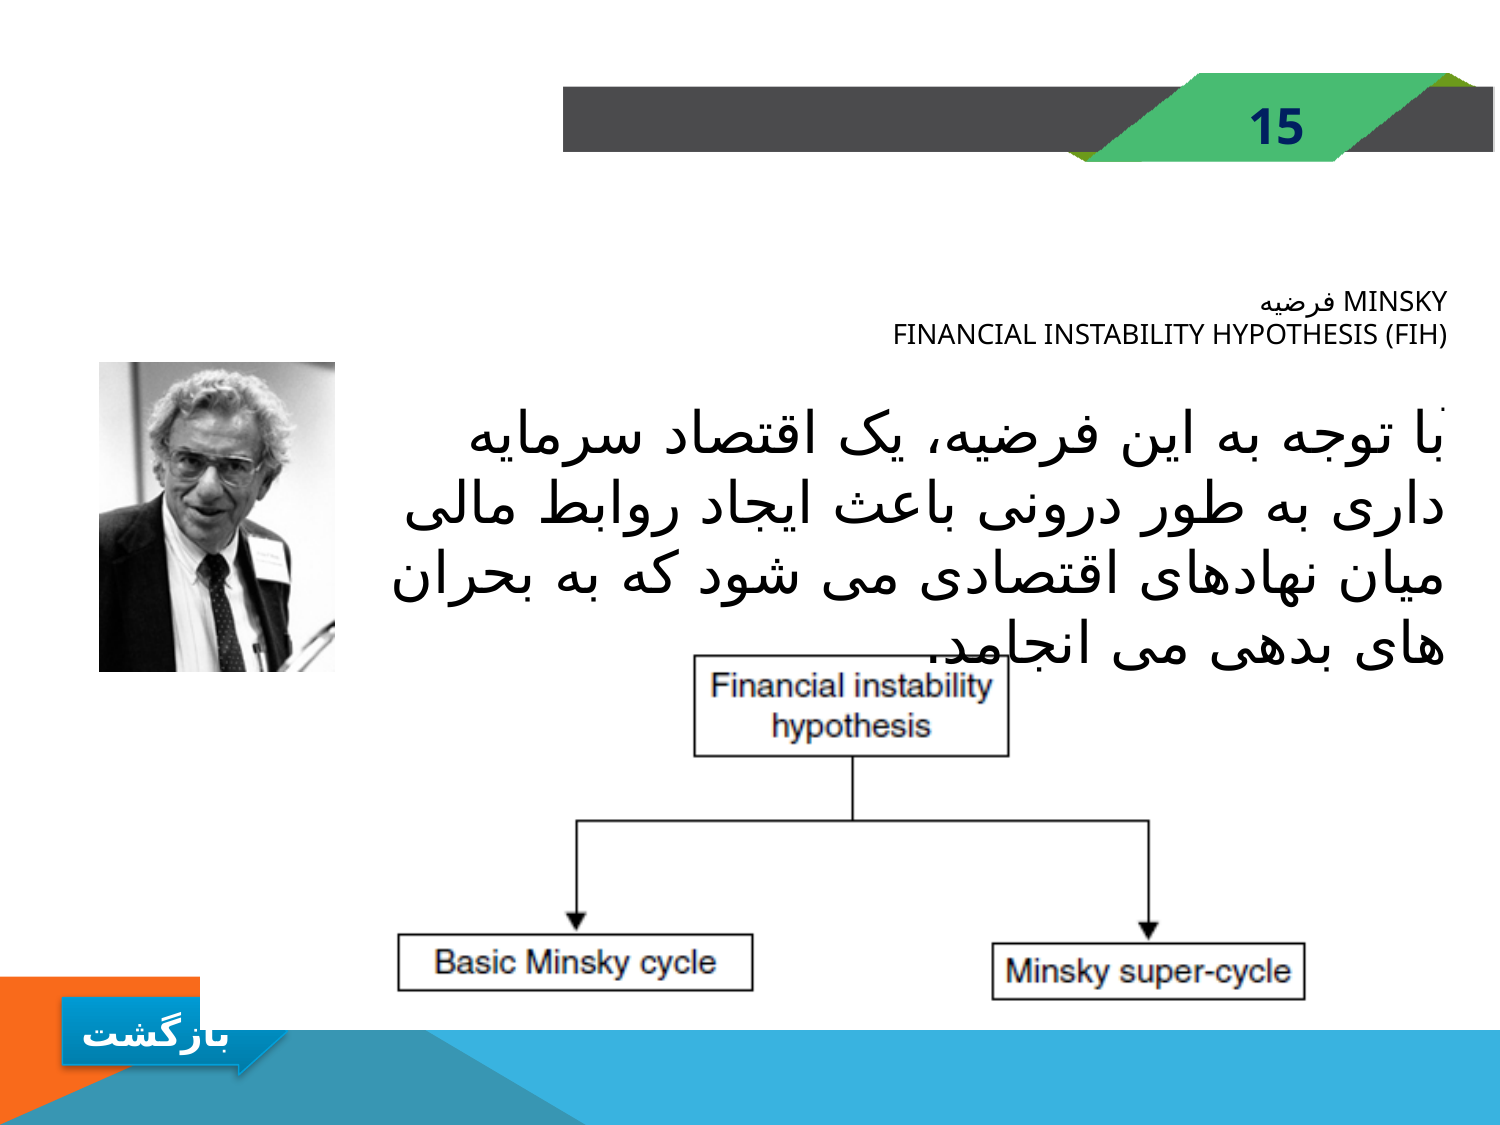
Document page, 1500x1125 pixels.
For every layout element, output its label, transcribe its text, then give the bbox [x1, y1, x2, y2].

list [199, 624, 1500, 1031]
picture [99, 362, 335, 673]
title MINSKY فرضیه financial instability hypothesis (FIH) . [37, 275, 1463, 425]
text_box با توجه به این فرضیه، یک اقتصاد سرمایه داری به طور درونی باعث ایجاد روابط مالی میان نهادهای اقتصادی می شود که به بحران های بدهی می انجامد. [349, 387, 1463, 623]
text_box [562, 73, 1498, 163]
